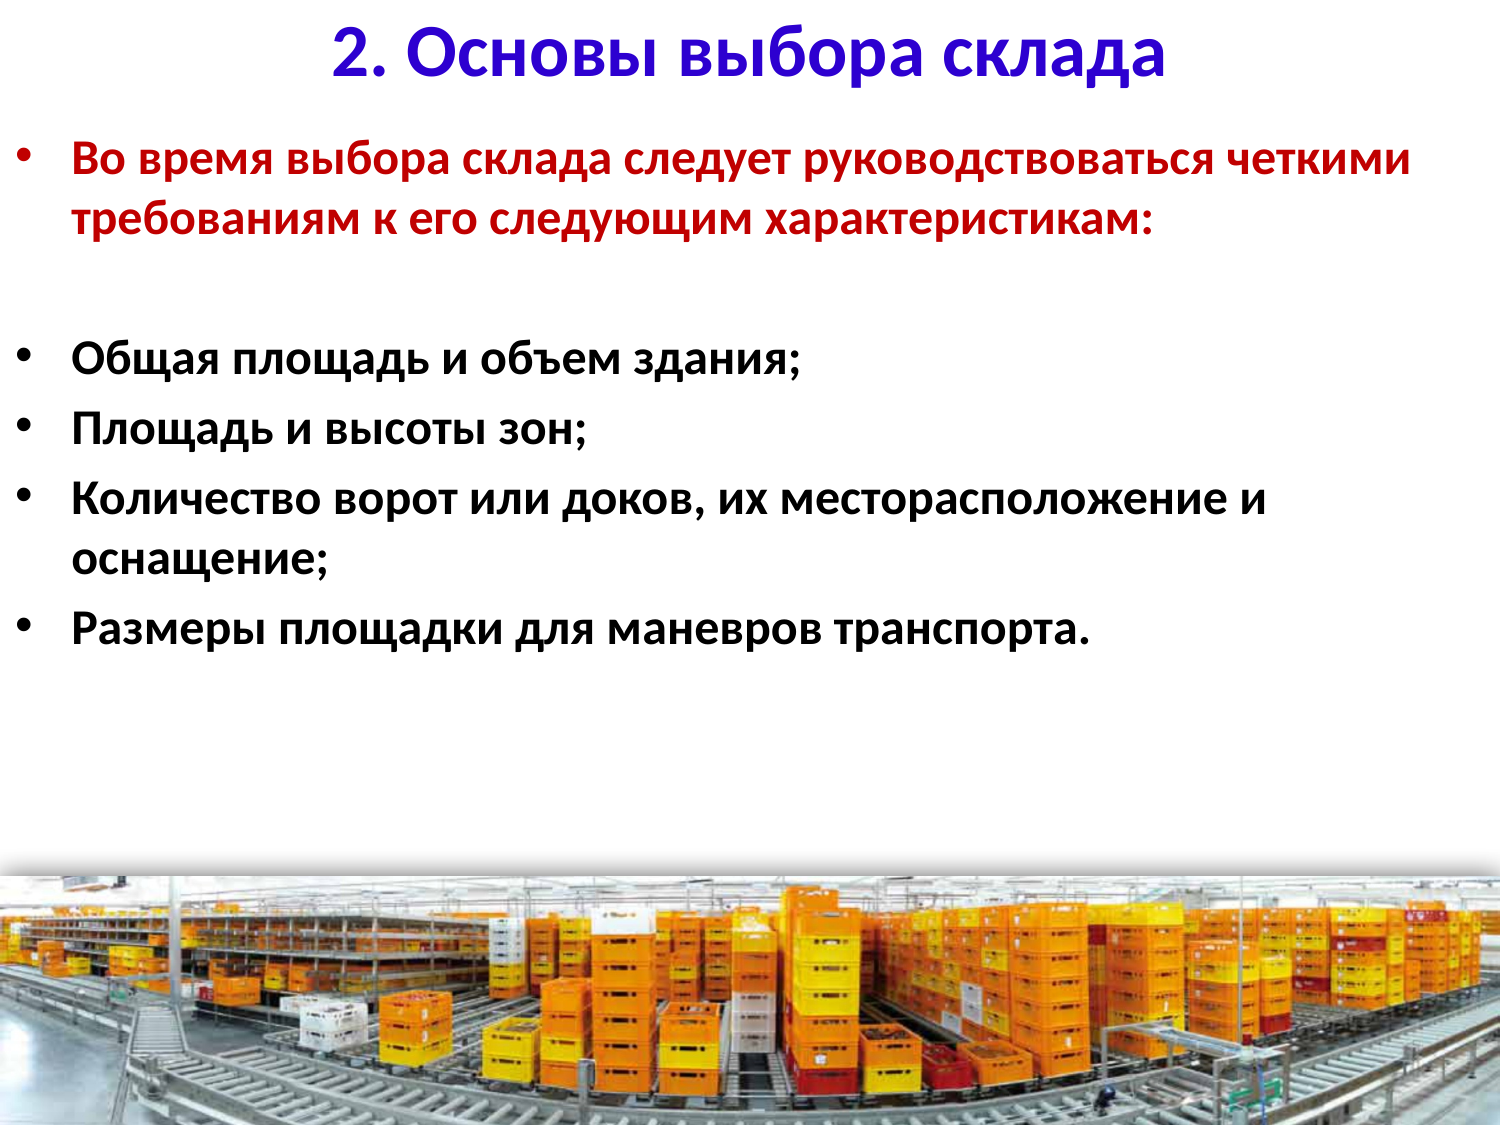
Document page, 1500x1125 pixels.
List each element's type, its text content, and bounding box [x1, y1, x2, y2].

list Во время выбора склада следует руководствоваться четкими требованиям к его следующим характеристикам: Общая площадь и объем здания; Площадь и высоты зон; Количество ворот или доков, их месторасположение и оснащение; Размеры площадки для маневров транспорта. [0, 117, 1500, 774]
title 2. Основы выбора склада [75, 0, 1425, 94]
picture [0, 875, 1500, 1125]
